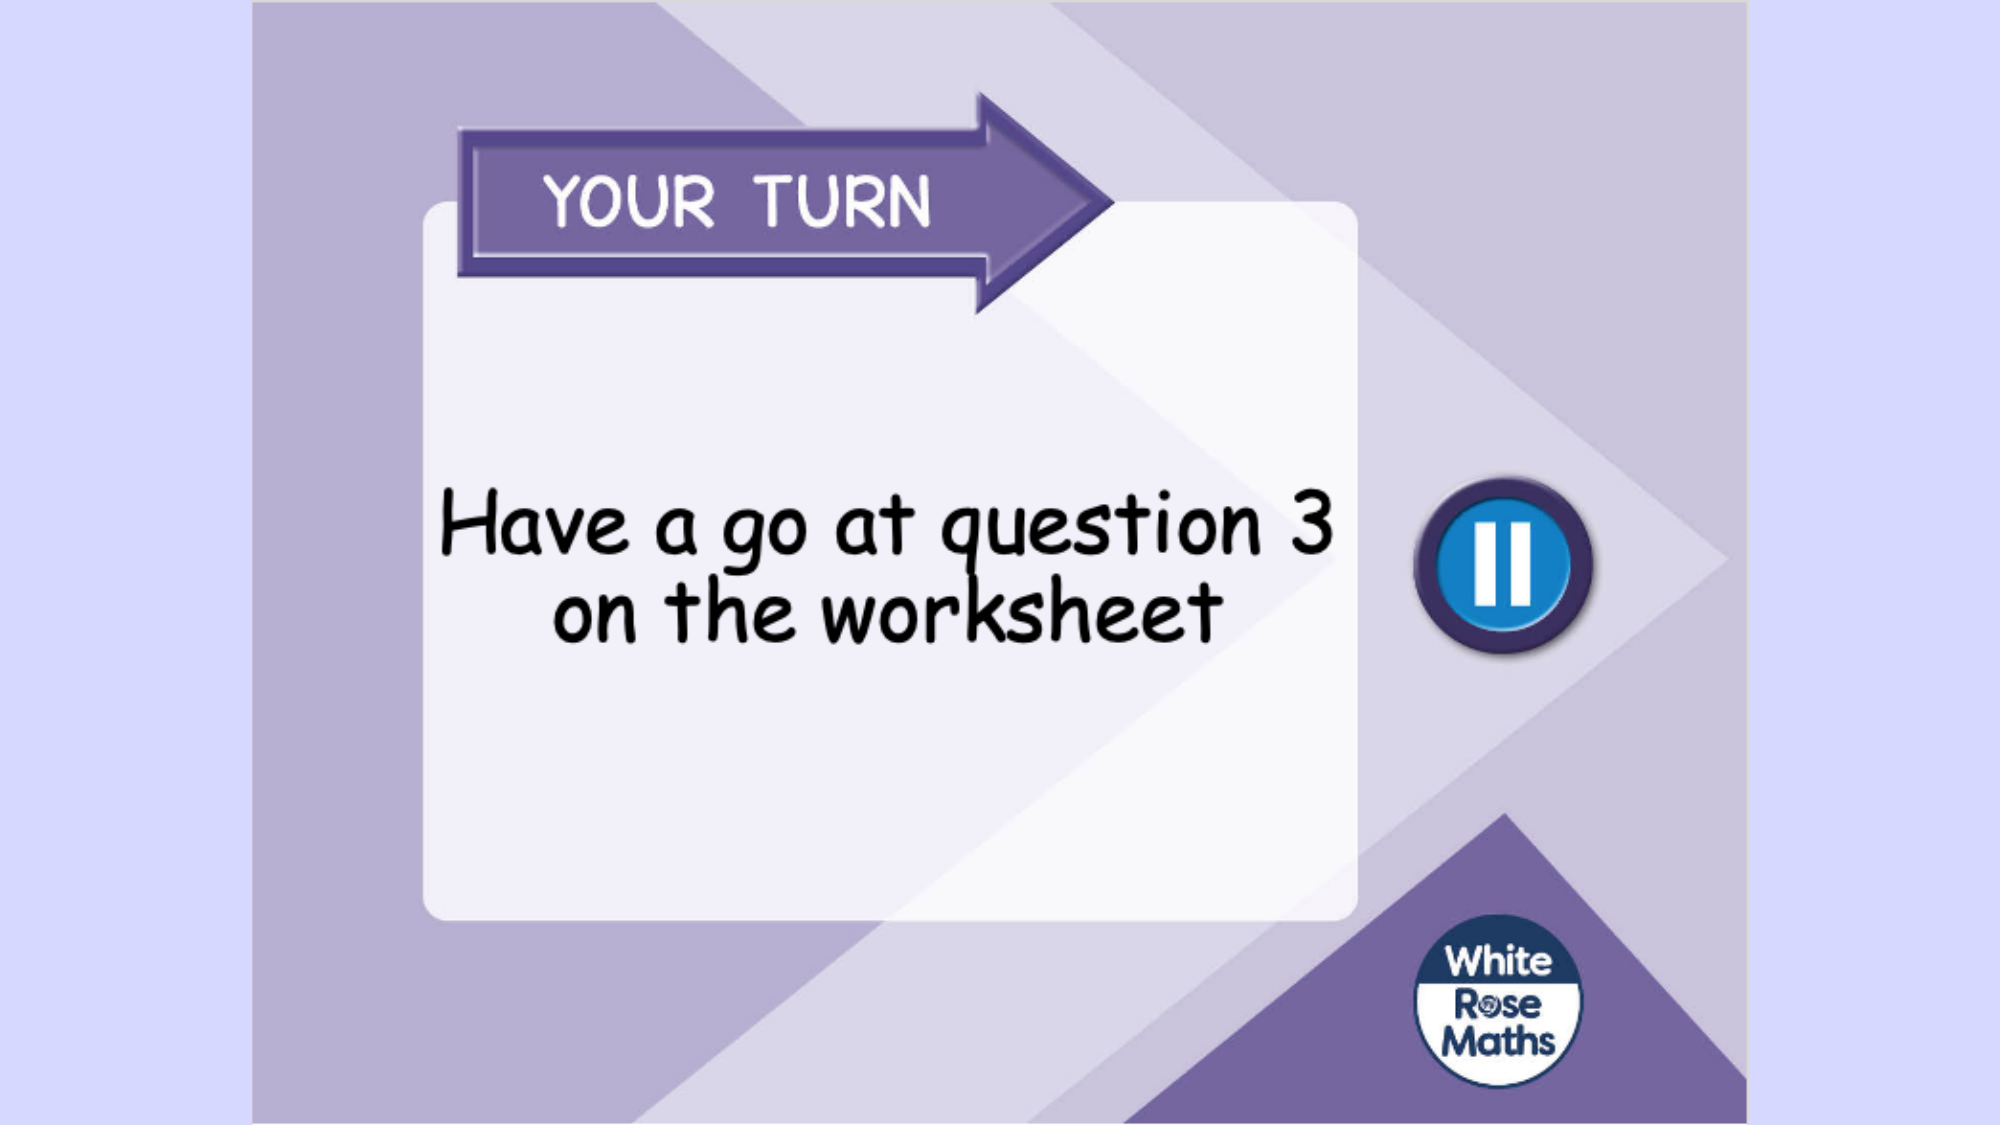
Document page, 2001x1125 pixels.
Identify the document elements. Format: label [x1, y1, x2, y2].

picture [251, 0, 1749, 1125]
